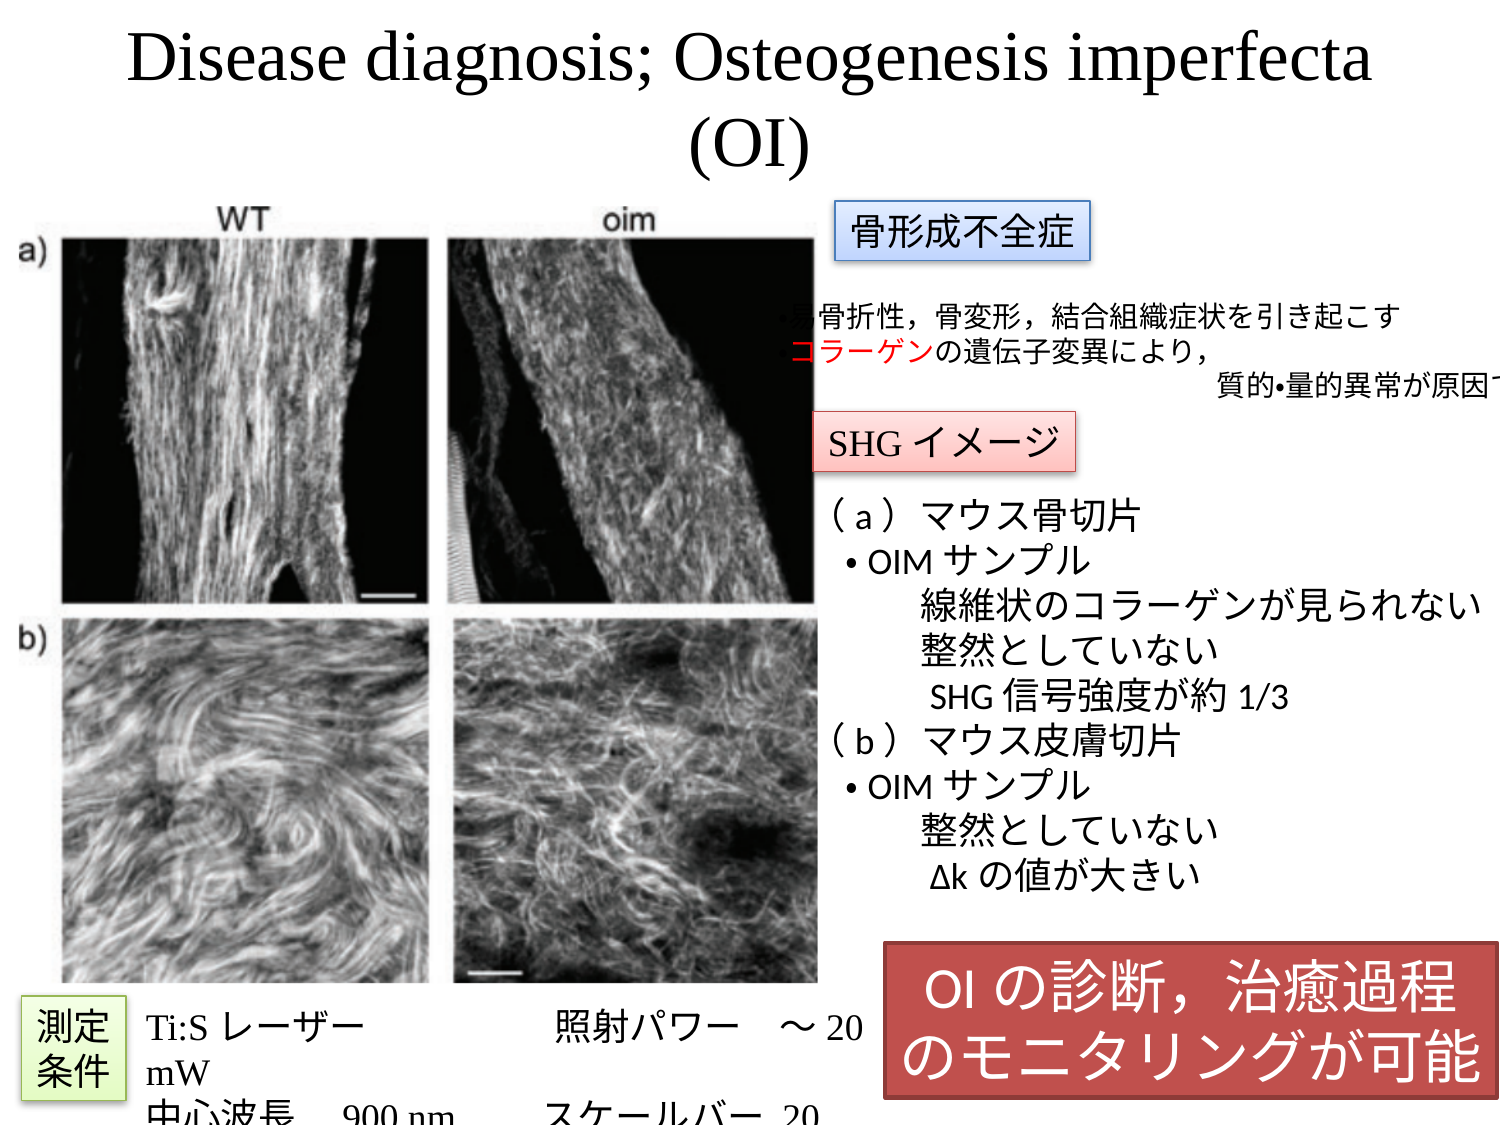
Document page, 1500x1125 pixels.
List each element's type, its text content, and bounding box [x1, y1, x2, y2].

text_box SHGイメージ [832, 411, 1076, 472]
picture [0, 200, 828, 997]
text_box ・易骨折性，骨変形，結合組織症状を引き起こす ・コラーゲンの遺伝子変異により， 質的・量的異常が原因で発症 [832, 290, 1500, 411]
text_box 骨形成不全症 [834, 200, 1091, 261]
text_box Ti:Sレーザー 照射パワー 〜20 mW 中心波長 900 nm スケールバー 20 μm [130, 996, 882, 1125]
title Disease diagnosis; Osteogenesis imperfecta (OI) [75, 1, 1425, 189]
text_box （a）マウス骨切片 ・OIMサンプル 線維状のコラーゲンが見られない 整然としていない SHG信号強度が約1/3 （b）マウス皮膚切片 ・OIMサンプル 整然としていない Δkの値が大きい [832, 484, 1498, 904]
text_box 測定 条件 [21, 1004, 127, 1101]
text_box OIの診断，治癒過程 のモニタリングが可能 [883, 941, 1499, 1100]
